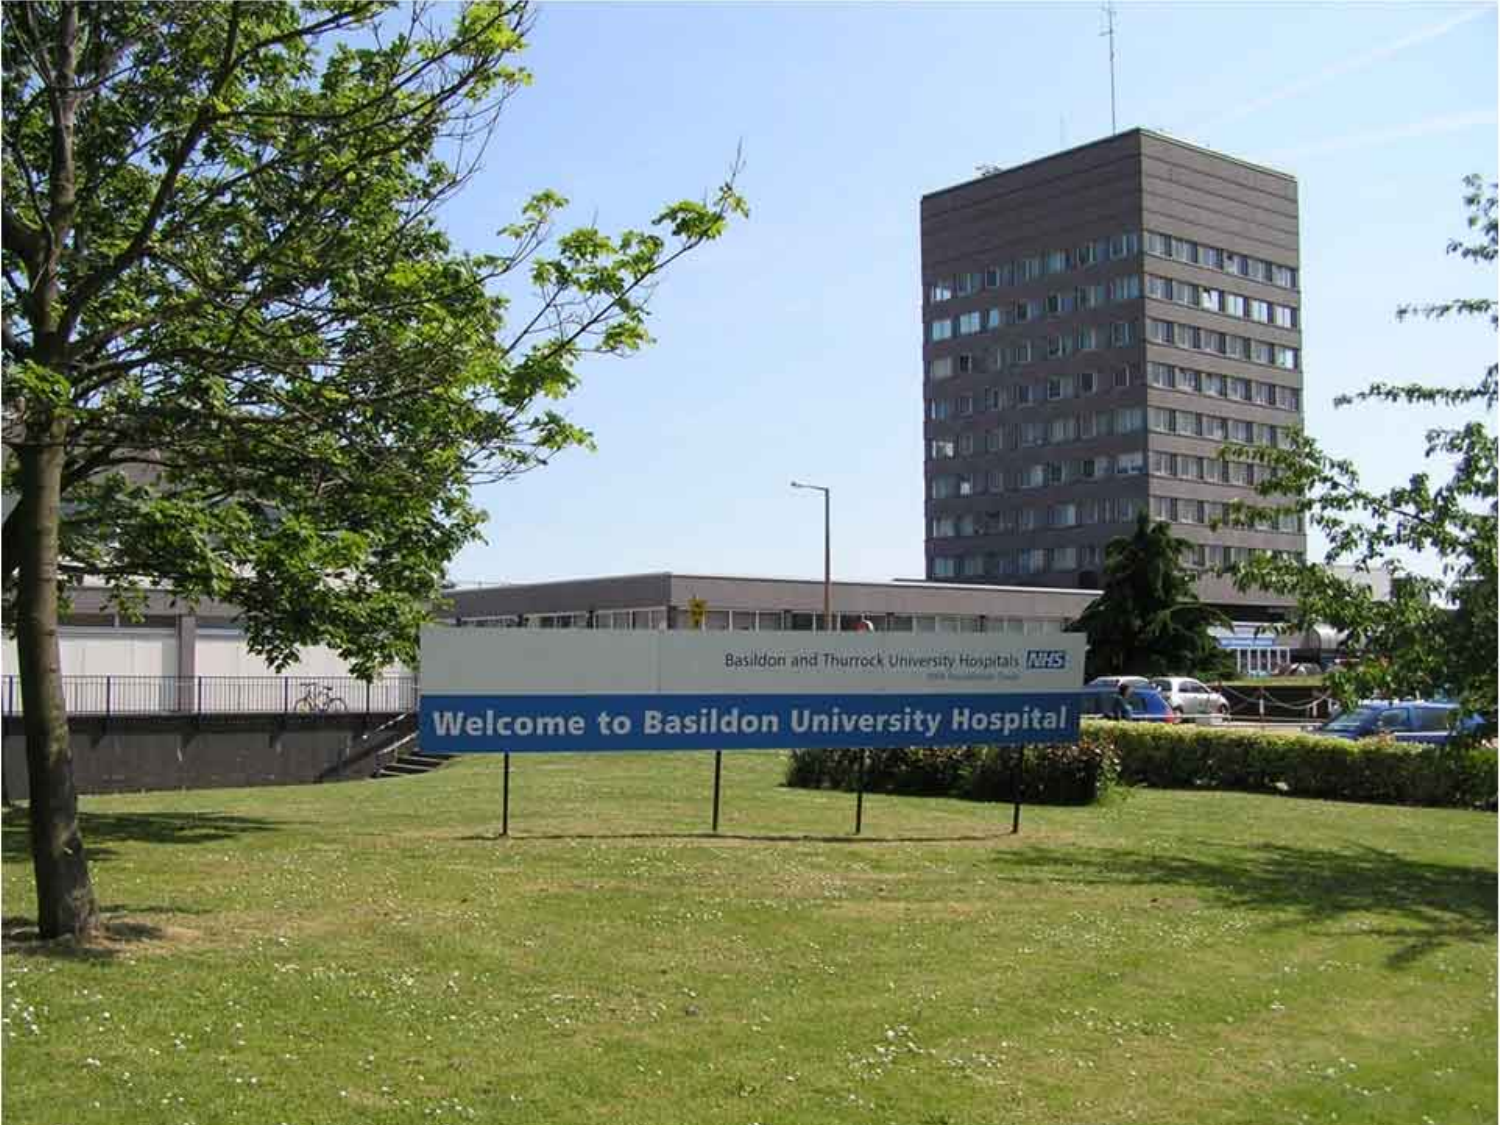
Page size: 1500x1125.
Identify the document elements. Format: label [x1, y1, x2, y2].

list [0, 0, 1500, 1125]
